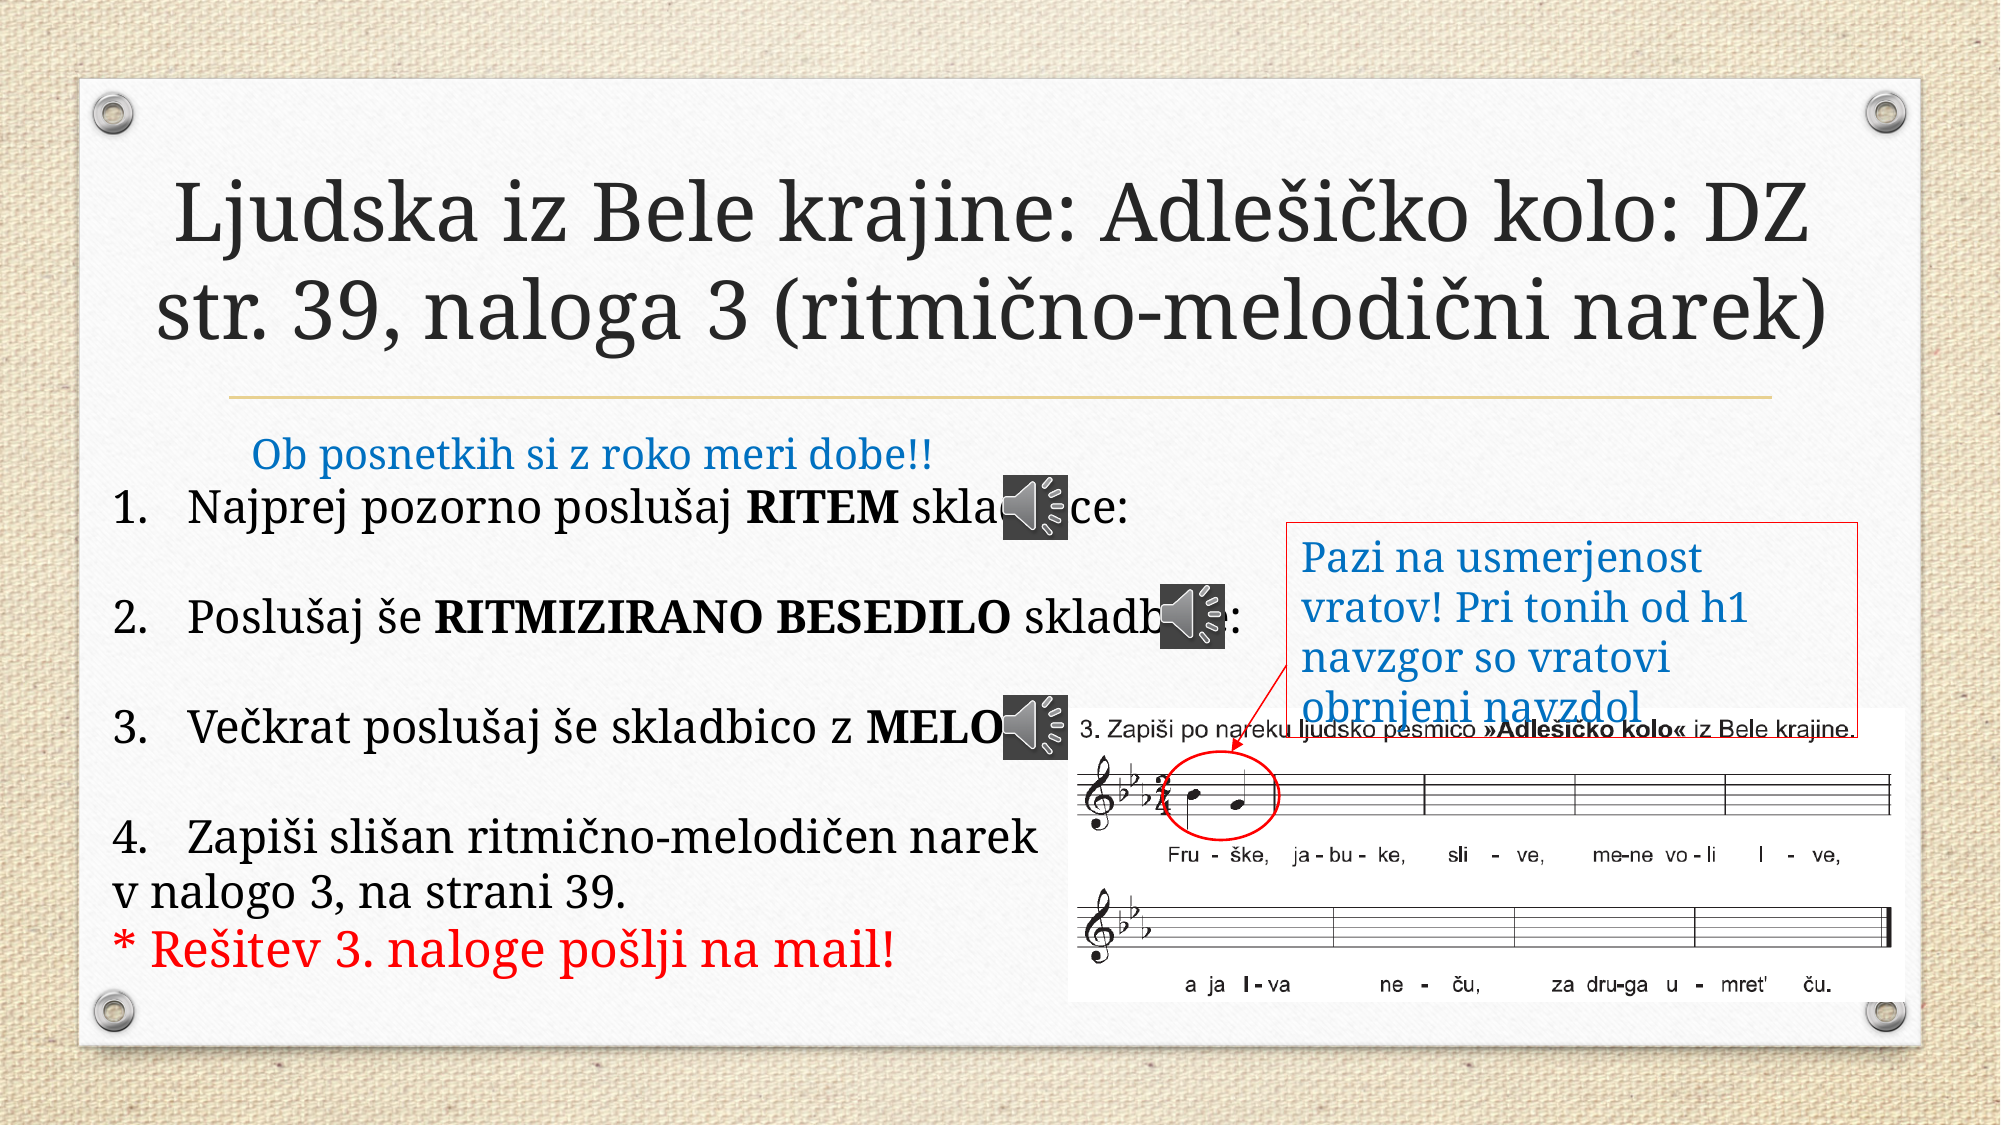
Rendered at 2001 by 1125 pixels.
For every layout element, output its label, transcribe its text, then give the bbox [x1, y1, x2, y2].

text_box Ob posnetkih si z roko meri dobe!! [236, 420, 1081, 485]
picture [0, 0, 2001, 1125]
text_box Najprej pozorno poslušaj RITEM skladbice: Poslušaj še RITMIZIRANO BESEDILO skladbice: Večkrat poslušaj še skladbico z MELODIJO: Zapiši slišan ritmično-melodičen narek v nalogo 3, na strani 39. * Rešitev 3. naloge pošlji na mail! [97, 470, 1628, 985]
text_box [1231, 664, 1288, 752]
text_box Pazi na usmerjenost vratov! Pri tonih od h1 navzgor so vratovi obrnjeni navzdol [1286, 522, 1858, 707]
title Ljudska iz Bele krajine: Adlešičko kolo: DZ str. 39, naloga 3 (ritmično-melodični narek) [130, 150, 1858, 365]
